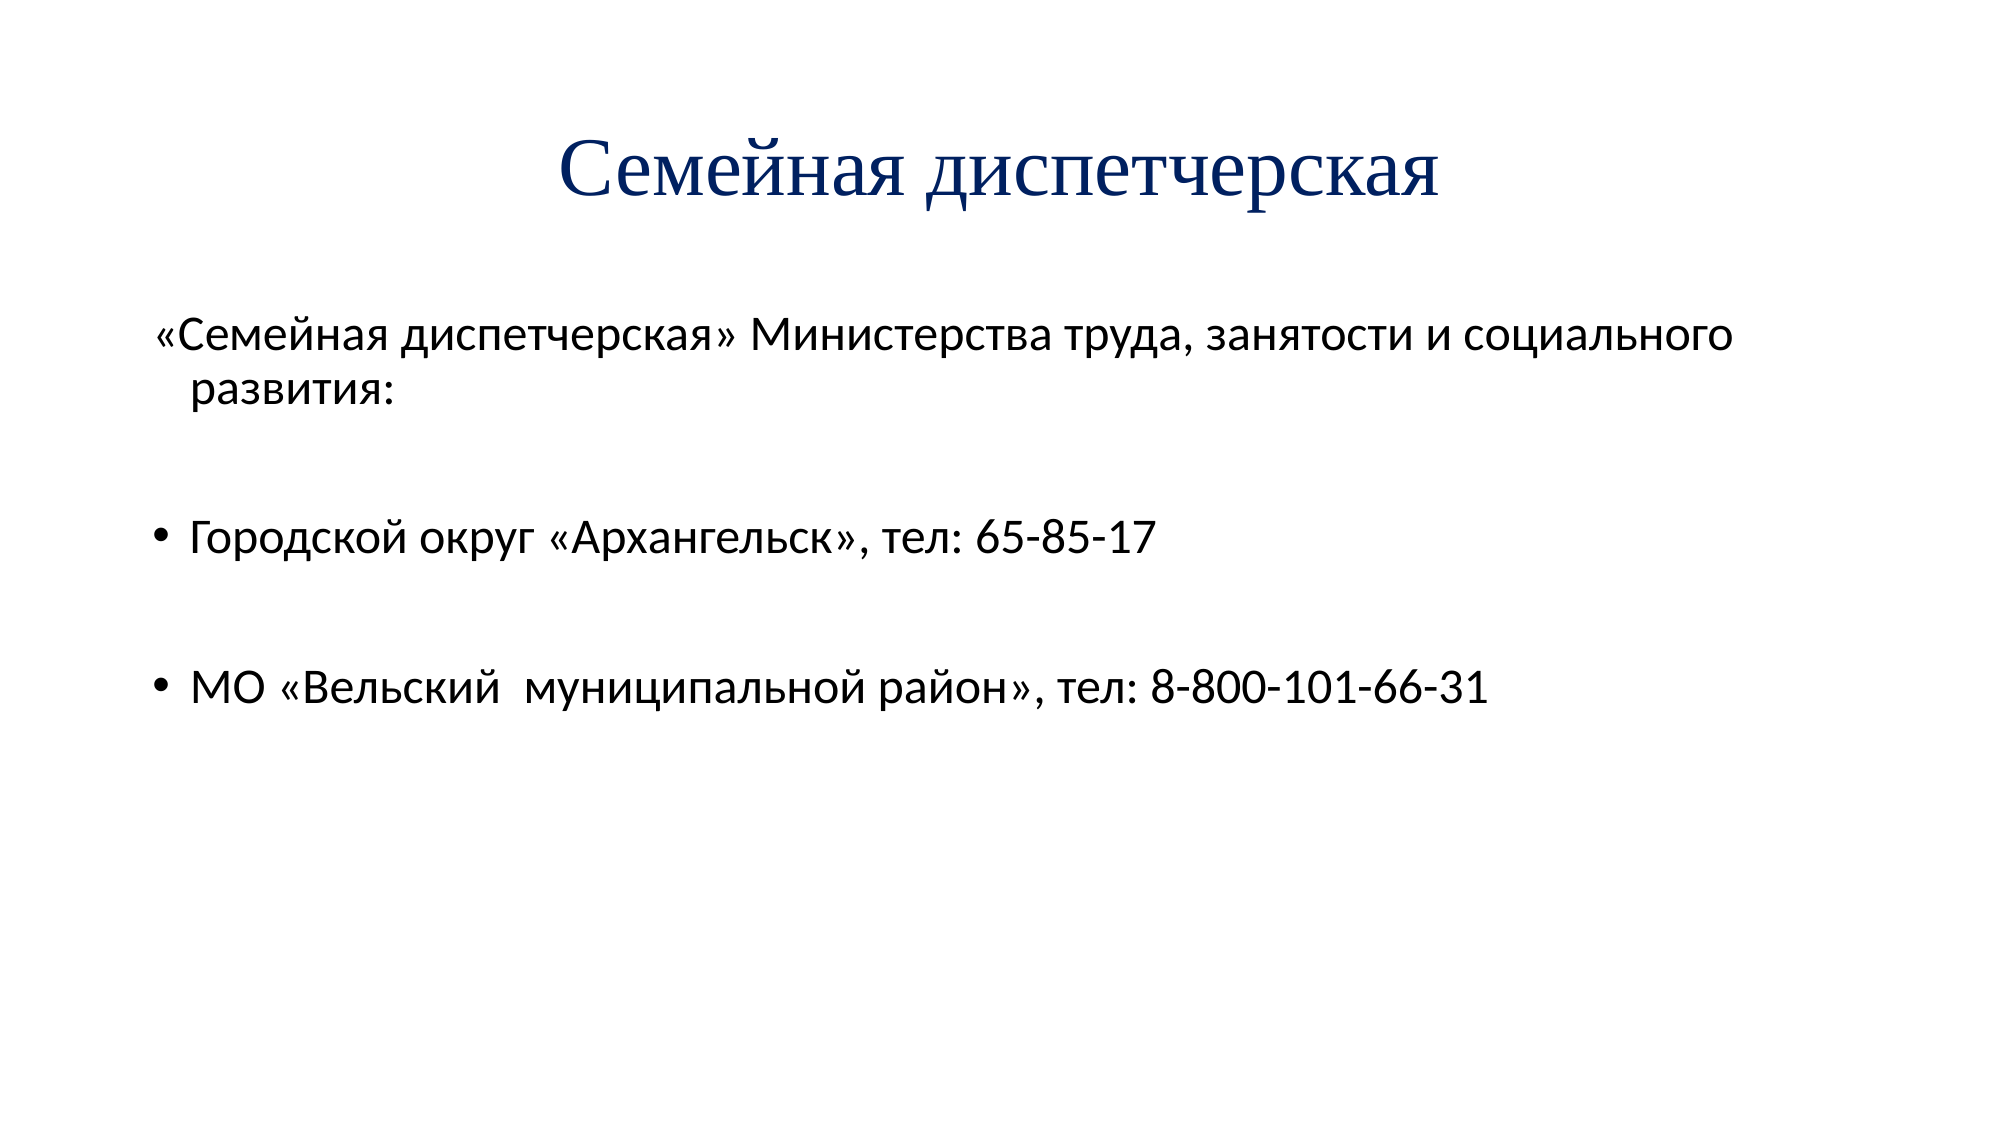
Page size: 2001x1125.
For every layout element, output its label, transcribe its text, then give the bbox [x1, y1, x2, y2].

list «Семейная диспетчерская» Министерства труда, занятости и социального развития: Городской округ «Архангельск», тел: 65-85-17 МО «Вельский муниципальной район», тел: 8-800-101-66-31 [137, 299, 1863, 1014]
title Семейная диспетчерская [137, 59, 1863, 278]
